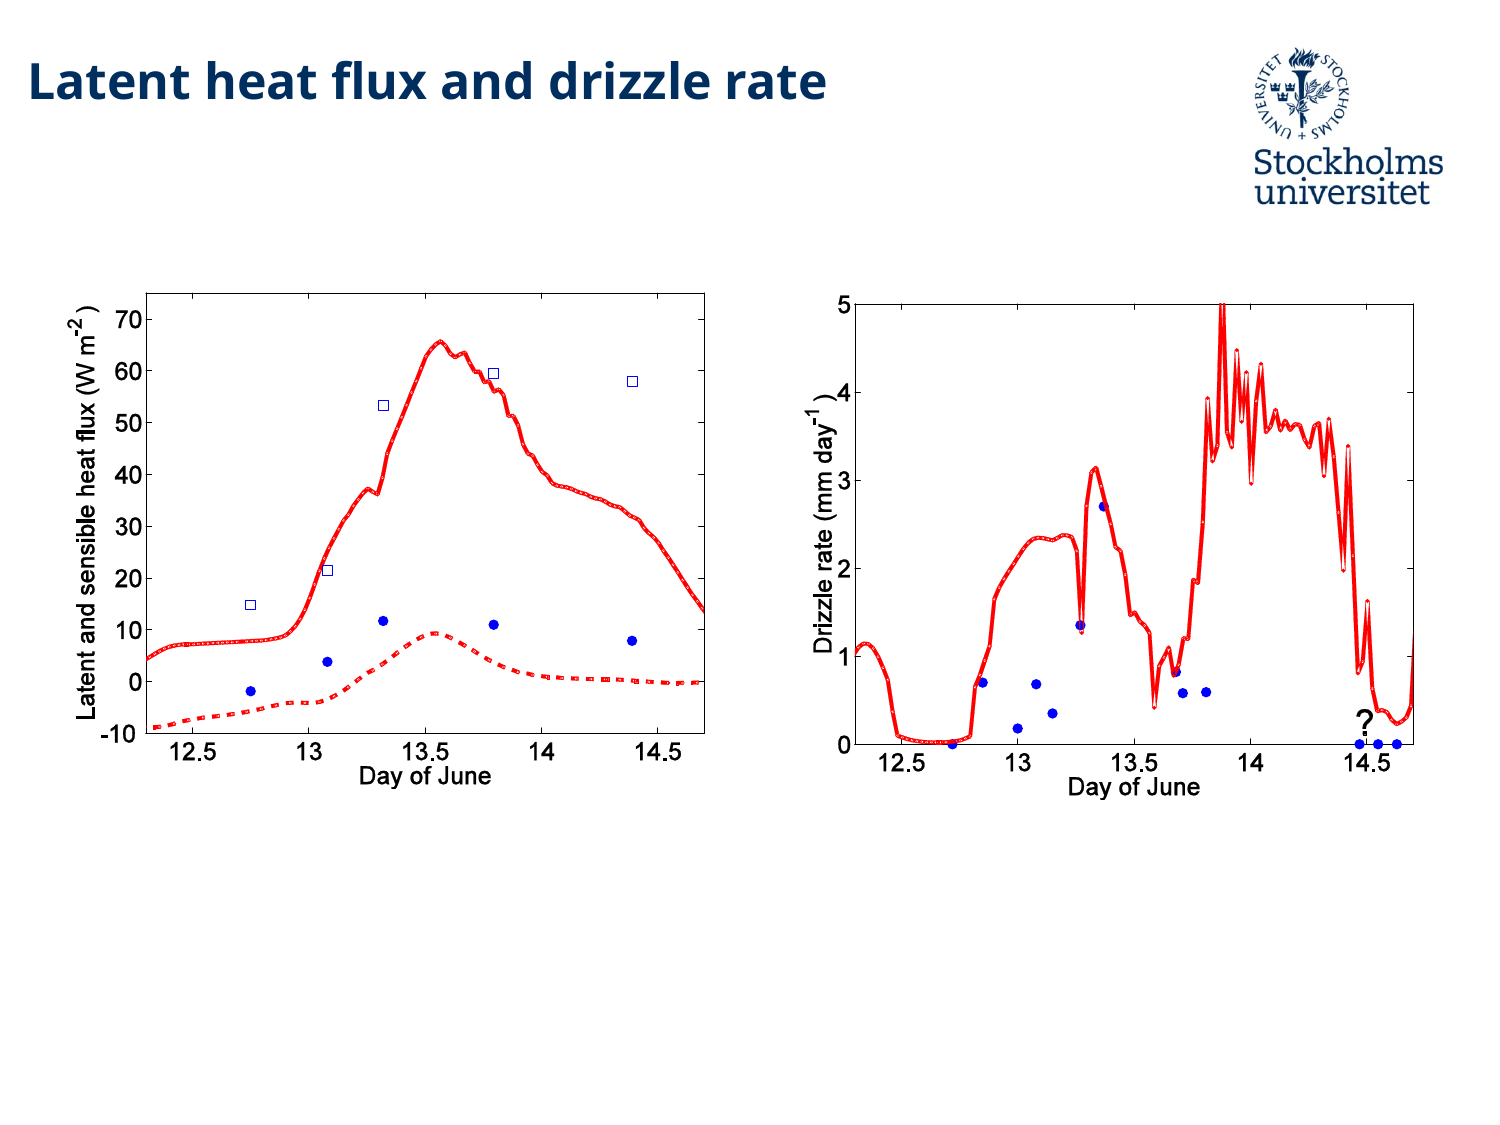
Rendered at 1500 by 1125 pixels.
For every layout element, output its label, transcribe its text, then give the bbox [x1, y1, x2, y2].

picture [1253, 47, 1443, 213]
text_box Latent heat flux and drizzle rate [12, 42, 1254, 117]
picture [62, 287, 708, 790]
picture [799, 284, 1432, 801]
